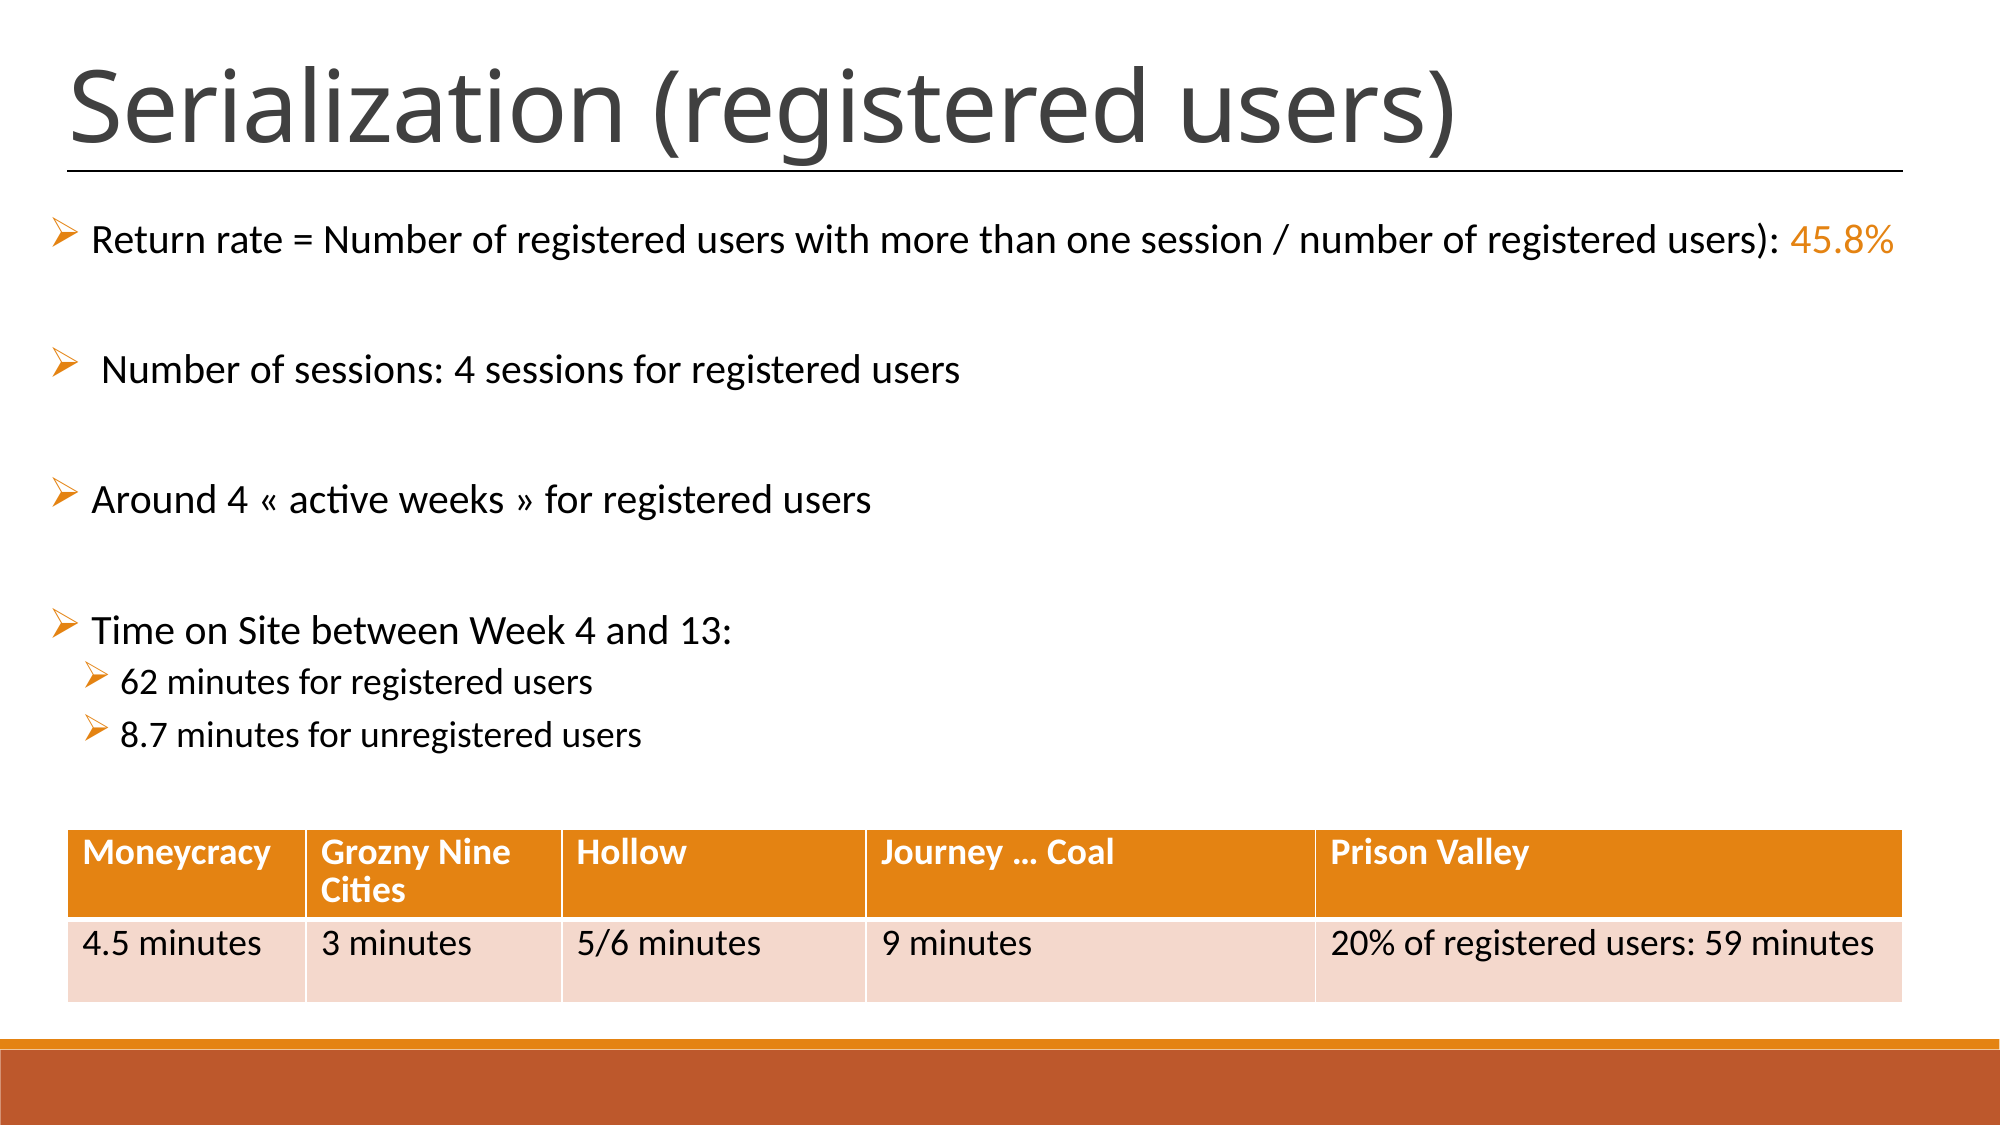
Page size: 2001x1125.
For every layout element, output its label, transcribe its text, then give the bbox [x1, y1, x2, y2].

table_header Hollow [563, 830, 865, 917]
table_header Journey … Coal [867, 830, 1315, 917]
table_cell 4.5 minutes [68, 922, 305, 1002]
table_header Prison Valley [1316, 830, 1902, 917]
table_cell 3 minutes [307, 922, 561, 1002]
table_cell 9 minutes [867, 922, 1315, 1002]
title Serialization (registered users) [53, 26, 1704, 171]
table_cell 5/6 minutes [563, 922, 865, 1002]
table_cell 20% of registered users: 59 minutes [1316, 922, 1902, 1002]
text_box Return rate = Number of registered users with more than one session / number of registered users): 45.8% Number of sessions: 4 sessions for registered users Around 4 « active weeks » for registered users Time on Site between Week 4 and 13: 62 minutes for registered users 8.7 minutes for unregistered users [34, 209, 1951, 995]
table_header Moneycracy [68, 830, 305, 917]
table_header Grozny Nine Cities [307, 830, 561, 917]
text_box [67, 995, 1919, 1006]
